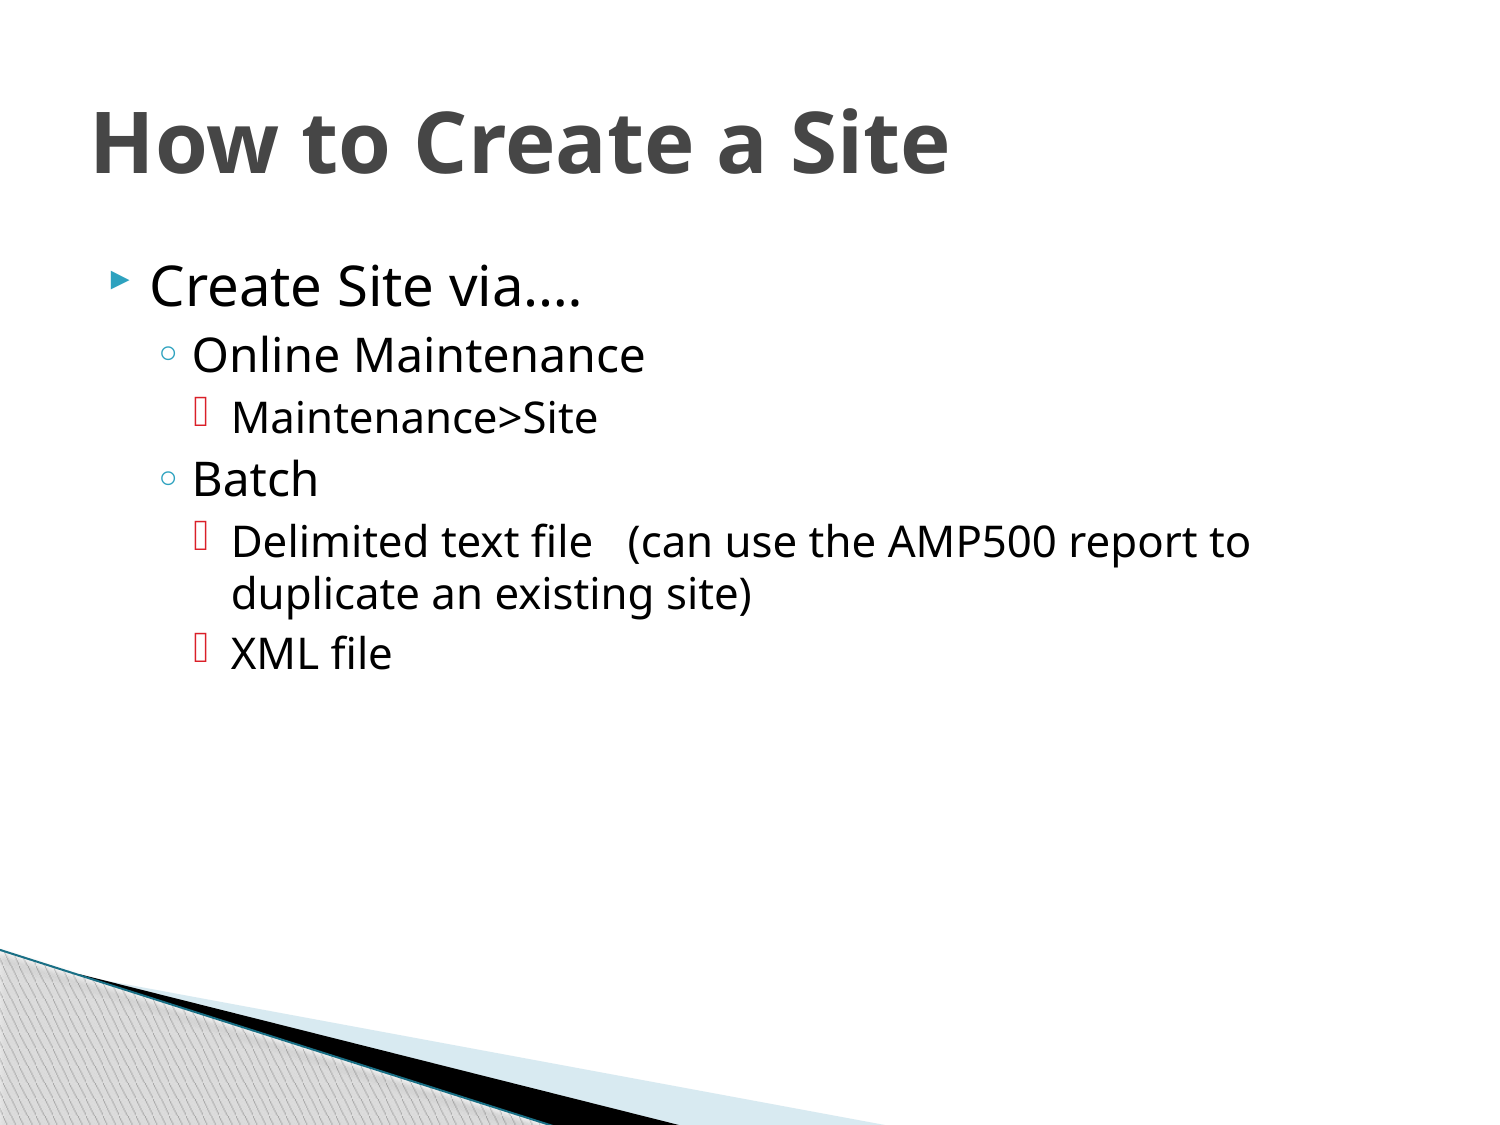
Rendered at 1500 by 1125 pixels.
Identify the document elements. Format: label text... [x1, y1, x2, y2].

title How to Create a Site [75, 45, 1425, 233]
list Create Site via.… Online Maintenance Maintenance>Site Batch Delimited text file (can use the AMP500 report to duplicate an existing site) XML file [75, 243, 1425, 986]
